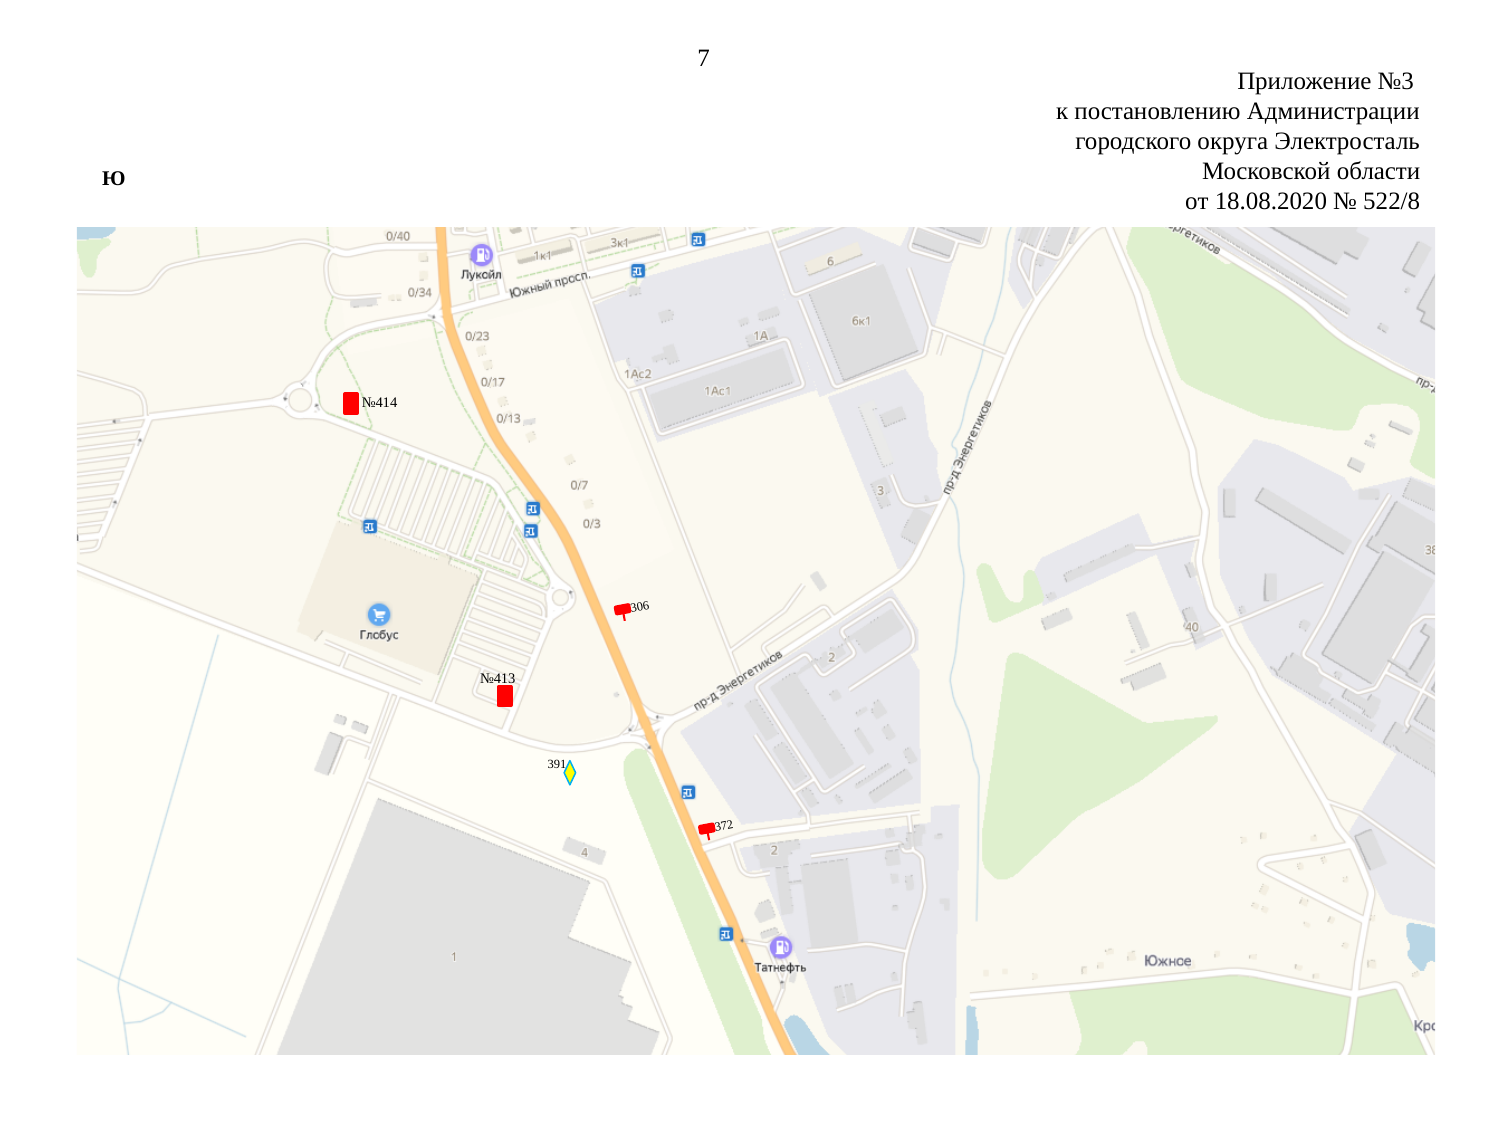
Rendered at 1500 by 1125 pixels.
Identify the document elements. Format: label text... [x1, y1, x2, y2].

picture [76, 227, 1436, 1055]
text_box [547, 755, 578, 786]
text_box Приложение №3 к постановлению Администрации городского округа Электросталь Московской области от 18.08.2020 № 522/8 [983, 57, 1436, 222]
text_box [344, 392, 412, 414]
title Ю [80, 146, 148, 208]
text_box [479, 668, 530, 706]
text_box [700, 818, 742, 839]
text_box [616, 598, 657, 619]
text_box 7 [682, 34, 830, 79]
